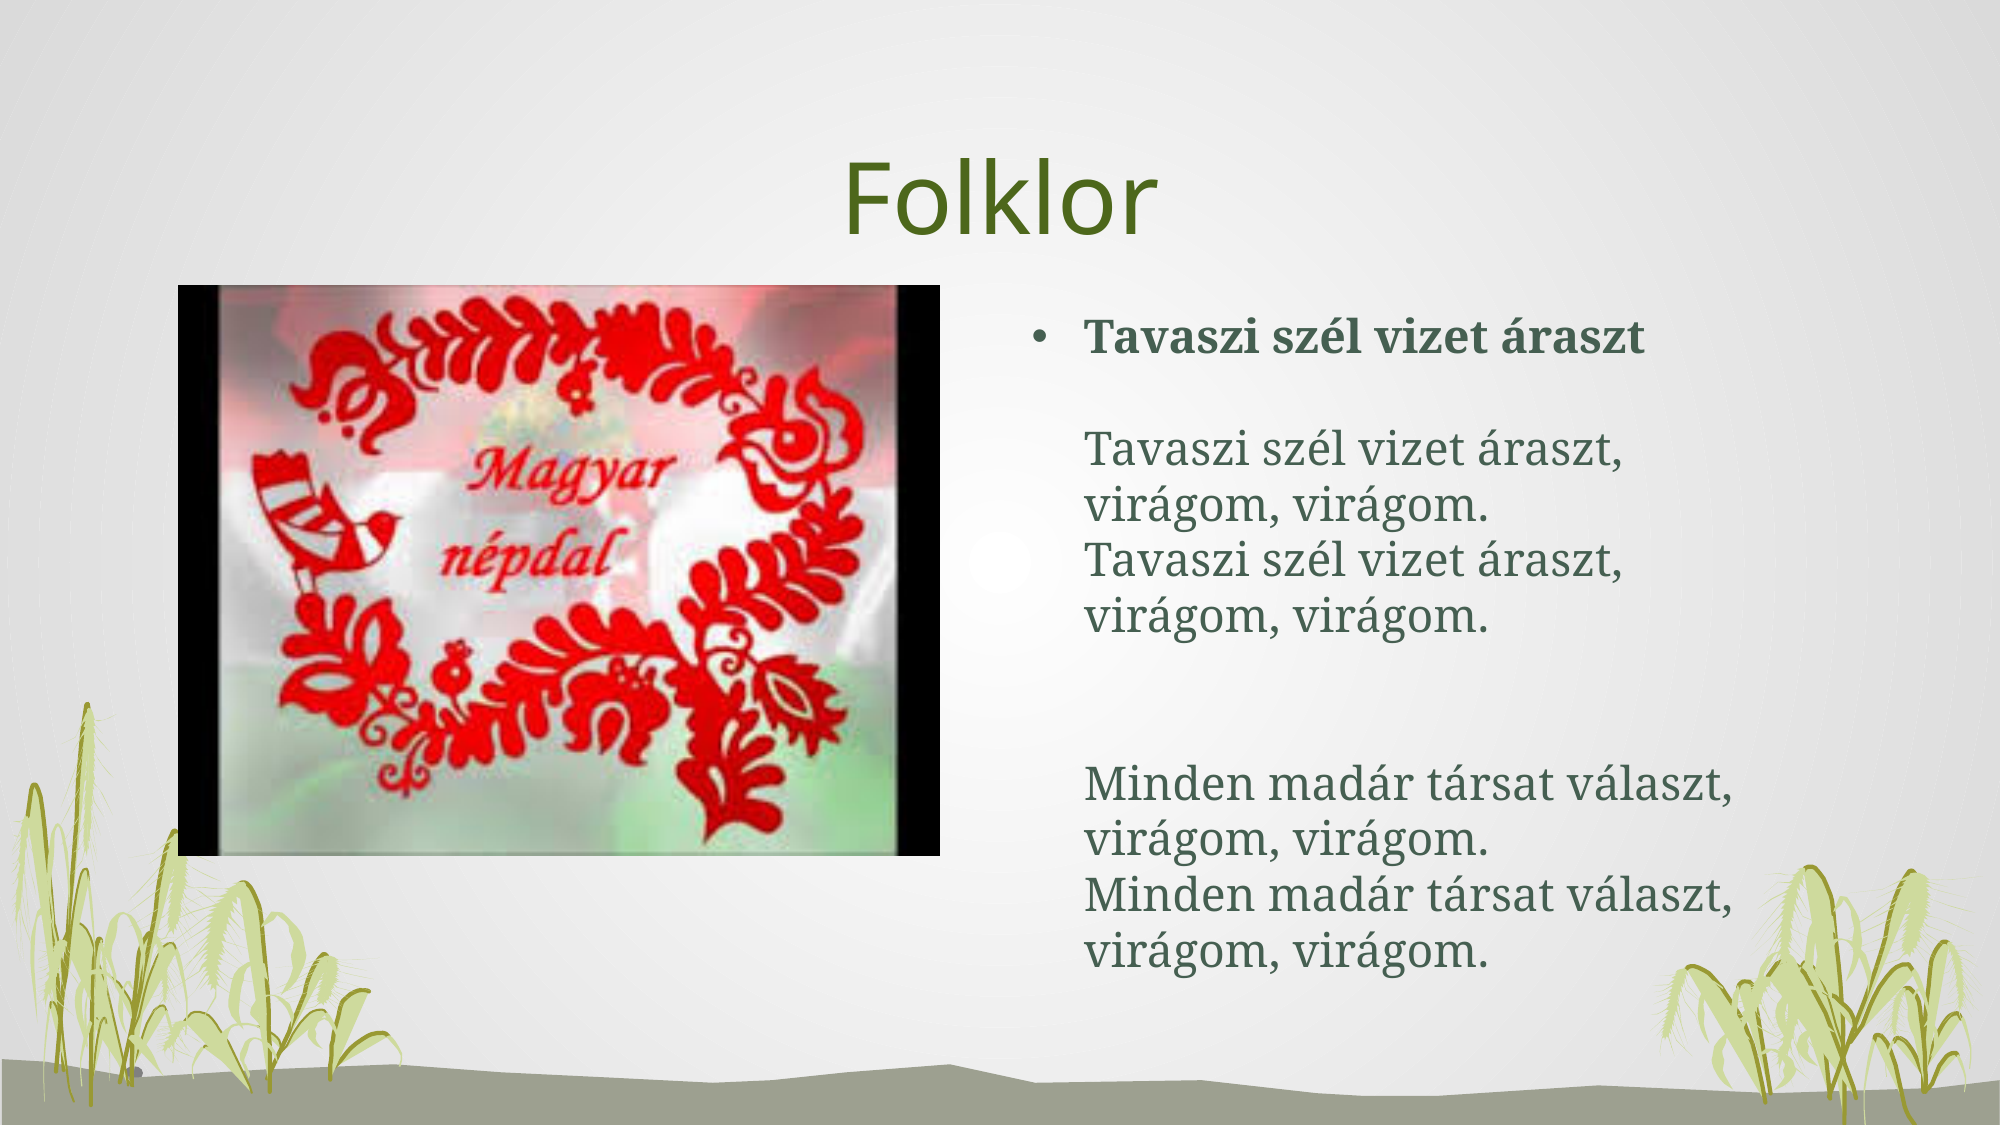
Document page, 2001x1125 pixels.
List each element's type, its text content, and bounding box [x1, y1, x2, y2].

list Tavaszi szél vizet áraszt Tavaszi szél vizet áraszt, virágom, virágom. Tavaszi szél vizet áraszt, virágom, virágom. Minden madár társat választ, virágom, virágom. Minden madár társat választ, virágom, virágom. [1016, 299, 1900, 985]
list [178, 285, 940, 856]
title Folklor [99, 0, 1900, 263]
